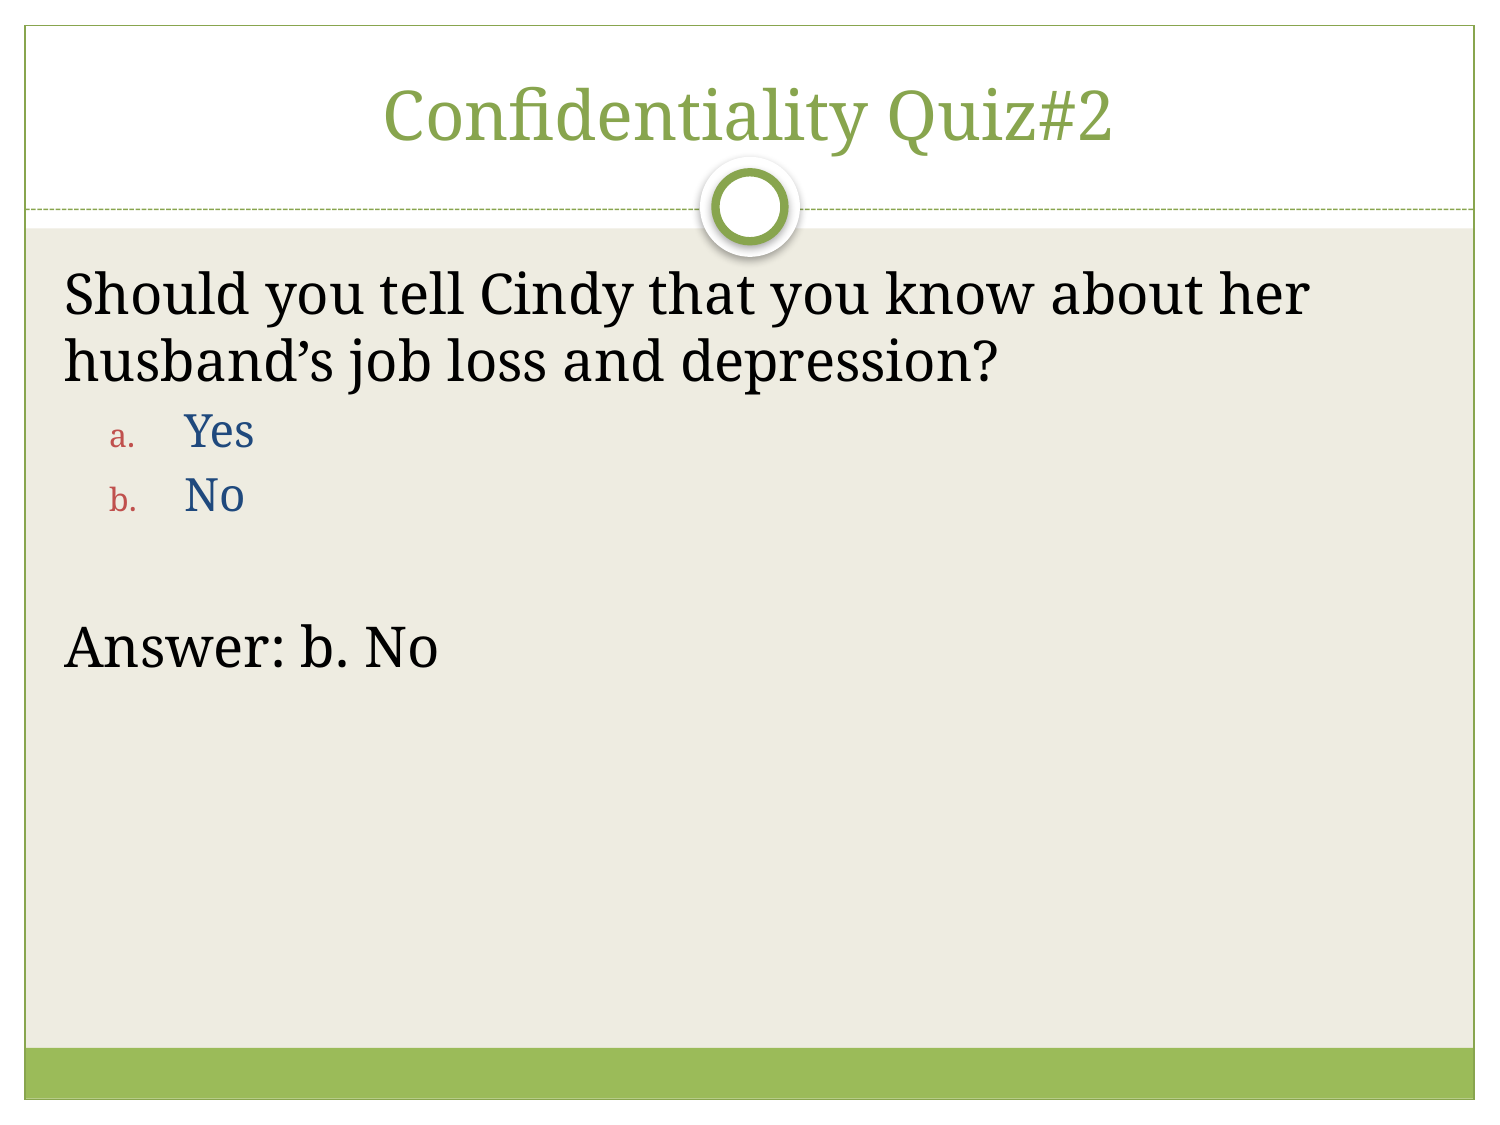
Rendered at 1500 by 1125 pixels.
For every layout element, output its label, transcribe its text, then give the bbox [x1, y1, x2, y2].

title Confidentiality Quiz#2 [49, 37, 1450, 162]
list Should you tell Cindy that you know about her husband’s job loss and depression? Yes No Answer: b. No [49, 250, 1445, 1001]
